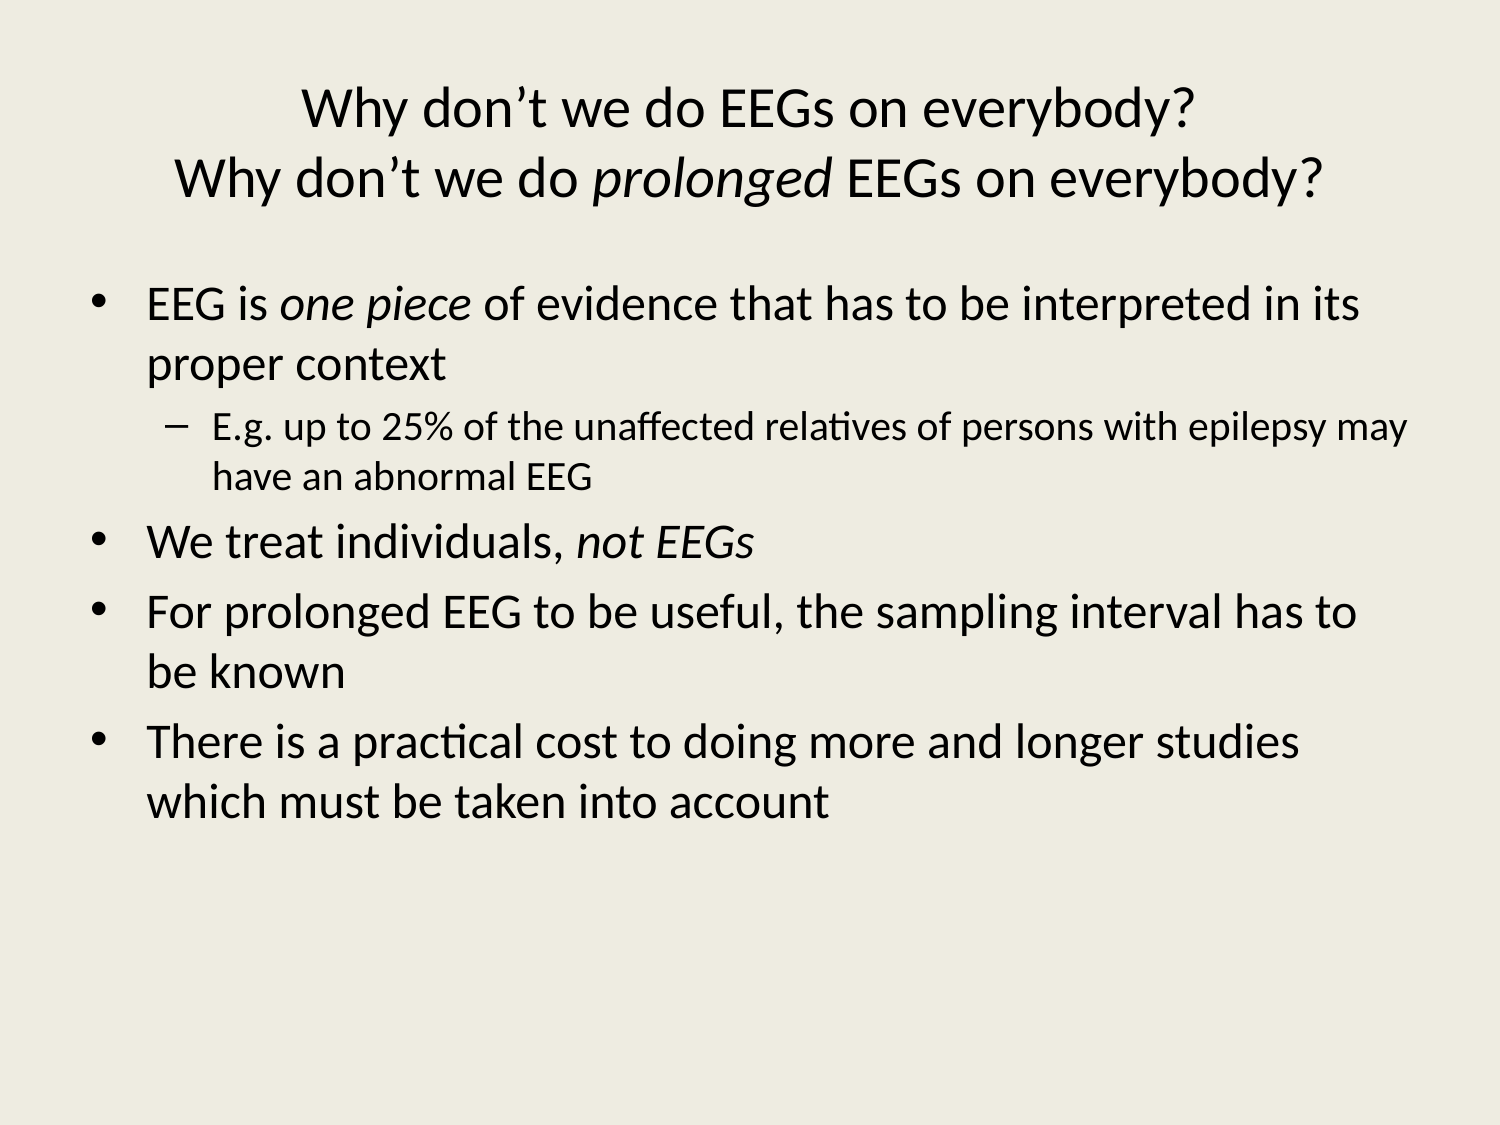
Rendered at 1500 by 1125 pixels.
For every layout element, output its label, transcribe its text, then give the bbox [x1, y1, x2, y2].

title Why don’t we do EEGs on everybody? Why don’t we do prolonged EEGs on everybody? [75, 45, 1425, 233]
list EEG is one piece of evidence that has to be interpreted in its proper context E.g. up to 25% of the unaffected relatives of persons with epilepsy may have an abnormal EEG We treat individuals, not EEGs For prolonged EEG to be useful, the sampling interval has to be known There is a practical cost to doing more and longer studies which must be taken into account [75, 262, 1425, 1005]
